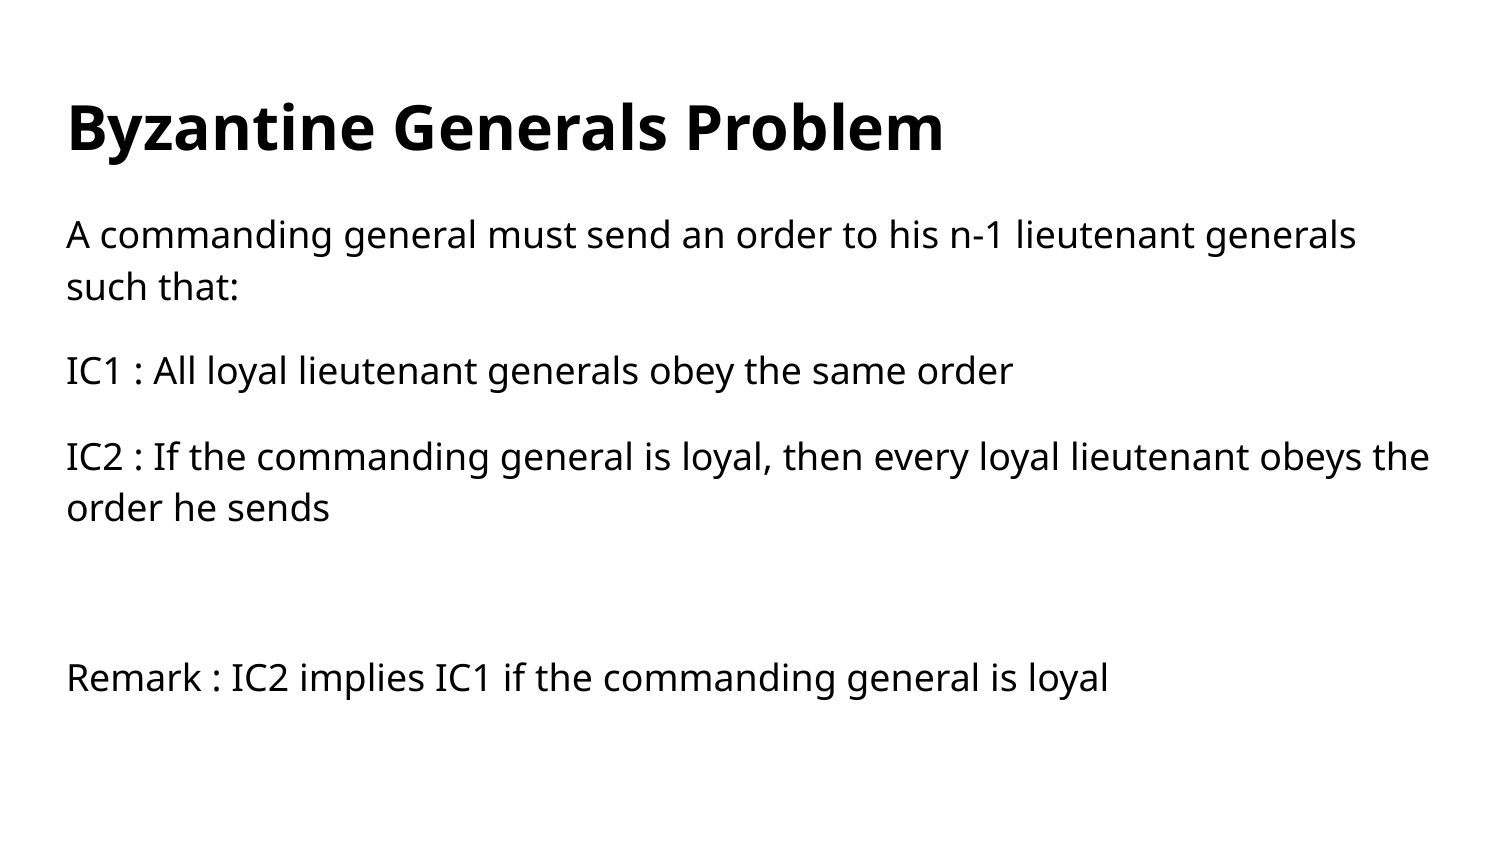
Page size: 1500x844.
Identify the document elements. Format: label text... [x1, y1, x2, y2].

title Byzantine Generals Problem [51, 72, 1449, 176]
list A commanding general must send an order to his n-1 lieutenant generals such that: IC1 : All loyal lieutenant generals obey the same order IC2 : If the commanding general is loyal, then every loyal lieutenant obeys the order he sends Remark : IC2 implies IC1 if the commanding general is loyal [51, 189, 1449, 750]
